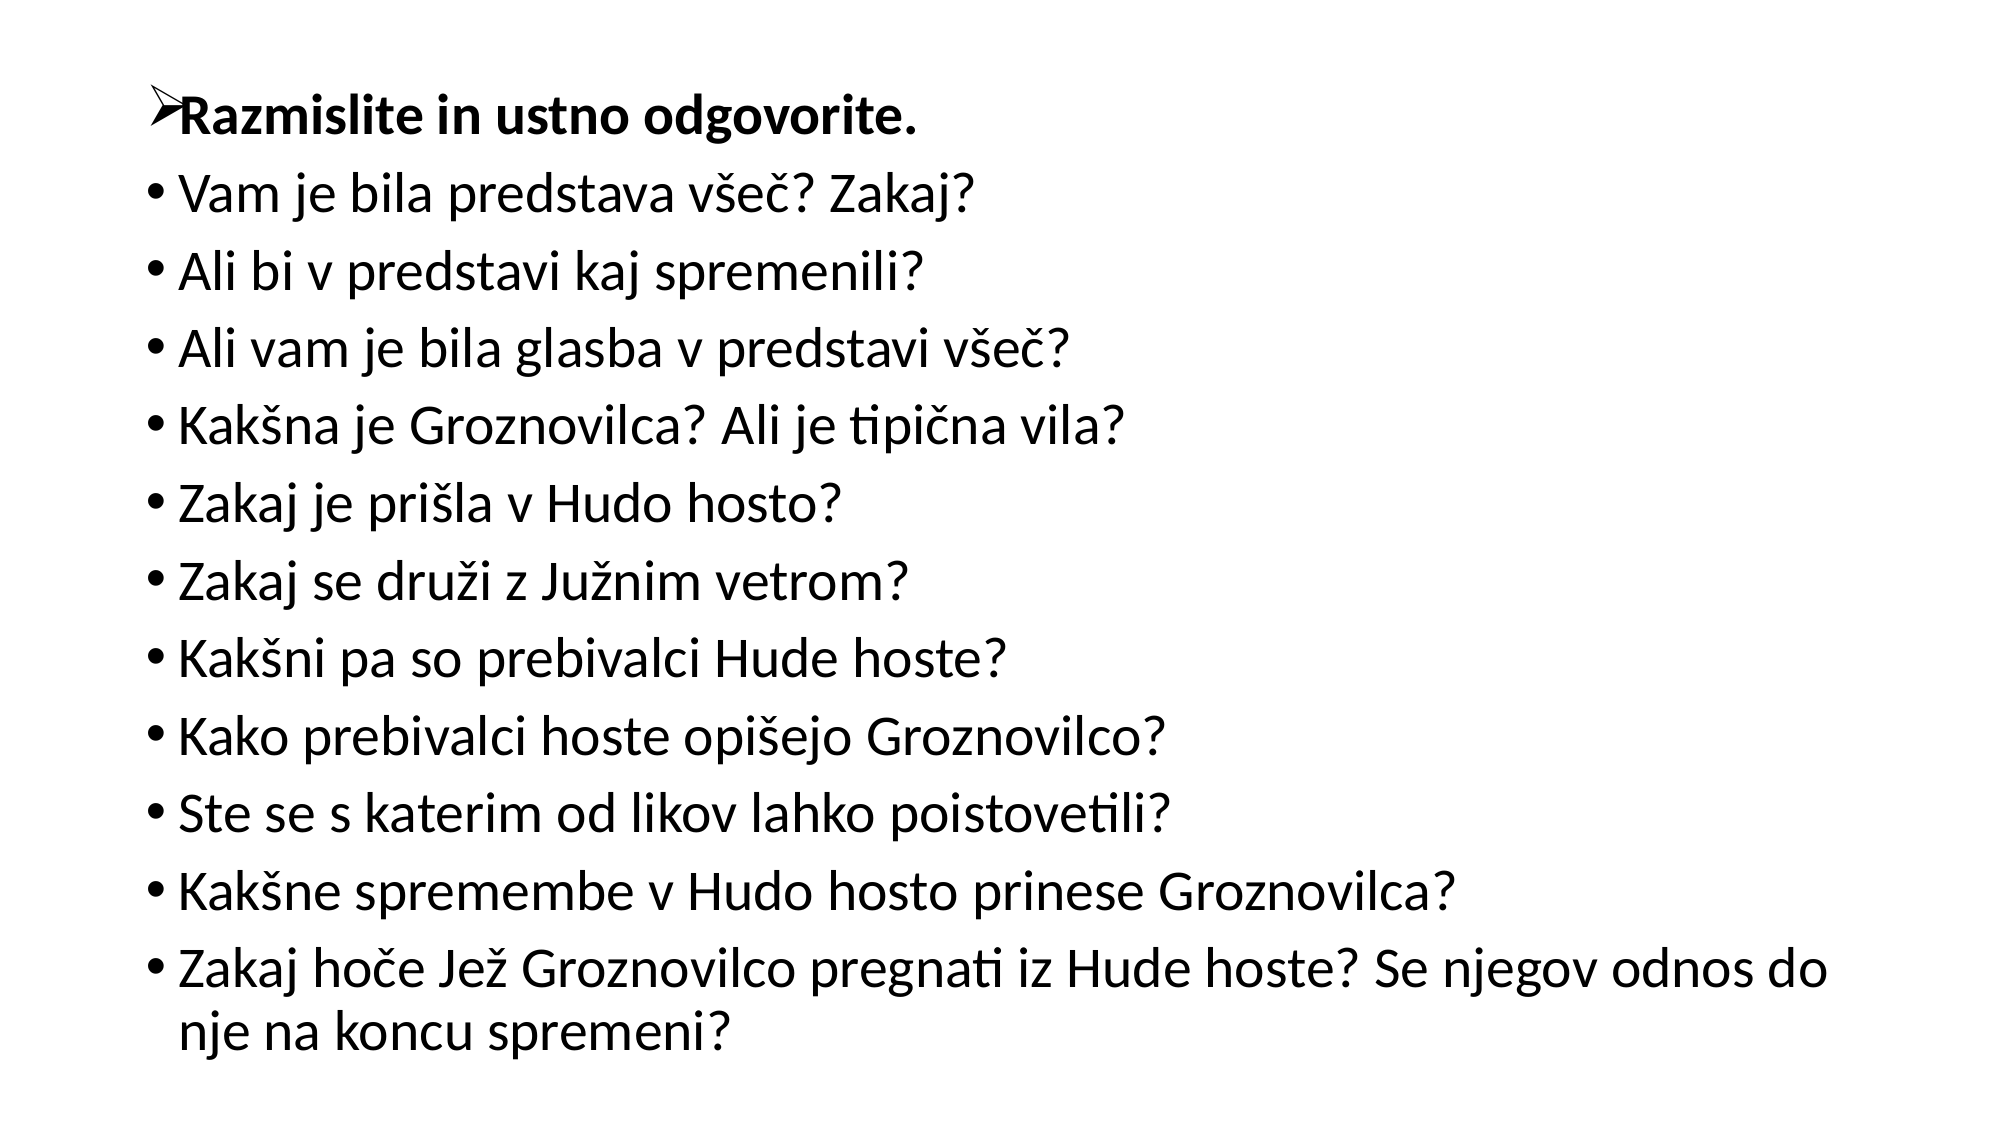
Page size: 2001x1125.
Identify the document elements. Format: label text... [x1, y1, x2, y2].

list Razmislite in ustno odgovorite. Vam je bila predstava všeč? Zakaj? Ali bi v predstavi kaj spremenili? Ali vam je bila glasba v predstavi všeč? Kakšna je Groznovilca? Ali je tipična vila? Zakaj je prišla v Hudo hosto? Zakaj se druži z Južnim vetrom? Kakšni pa so prebivalci Hude hoste? Kako prebivalci hoste opišejo Groznovilco? Ste se s katerim od likov lahko poistovetili? Kakšne spremembe v Hudo hosto prinese Groznovilca? Zakaj hoče Jež Groznovilco pregnati iz Hude hoste? Se njegov odnos do nje na koncu spremeni? [130, 77, 1856, 1077]
